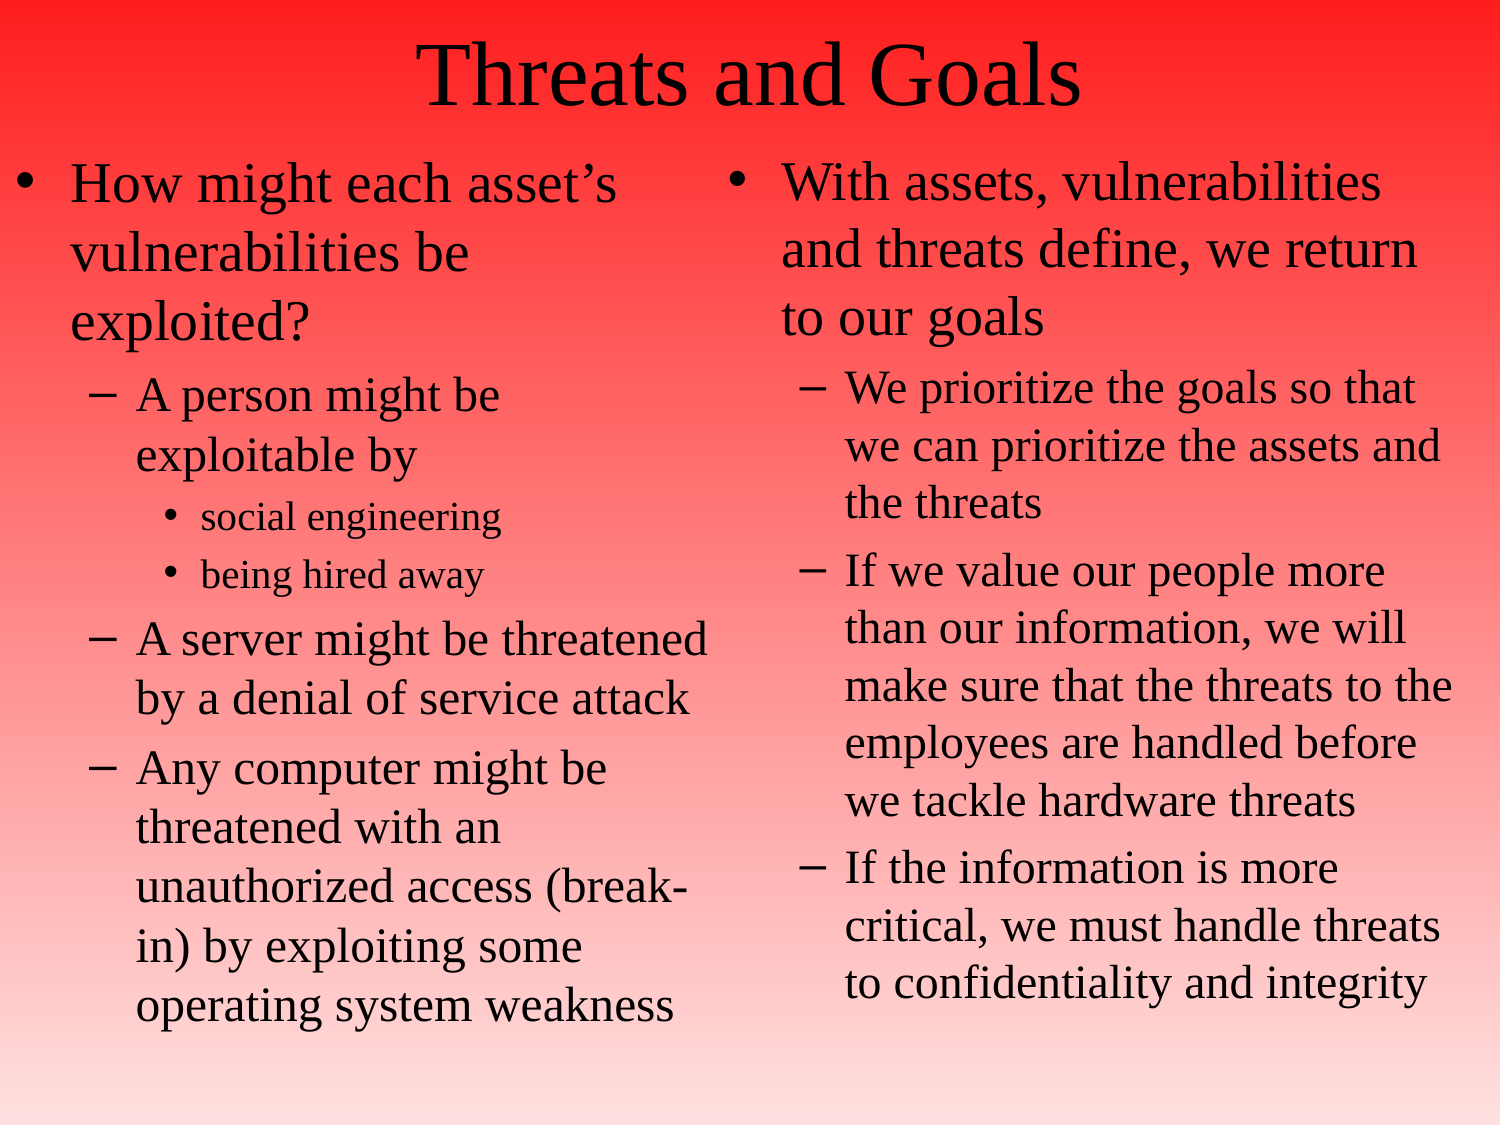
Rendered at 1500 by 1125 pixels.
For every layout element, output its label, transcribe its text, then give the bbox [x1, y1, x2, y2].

title Threats and Goals [75, 0, 1425, 137]
list With assets, vulnerabilities and threats define, we return to our goals We prioritize the goals so that we can prioritize the assets and the threats If we value our people more than our information, we will make sure that the threats to the employees are handled before we tackle hardware threats If the information is more critical, we must handle threats to confidentiality and integrity [712, 137, 1475, 1100]
list How might each asset’s vulnerabilities be exploited? A person might be exploitable by social engineering being hired away A server might be threatened by a denial of service attack Any computer might be threatened with an unauthorized access (break-in) by exploiting some operating system weakness [0, 137, 712, 1100]
